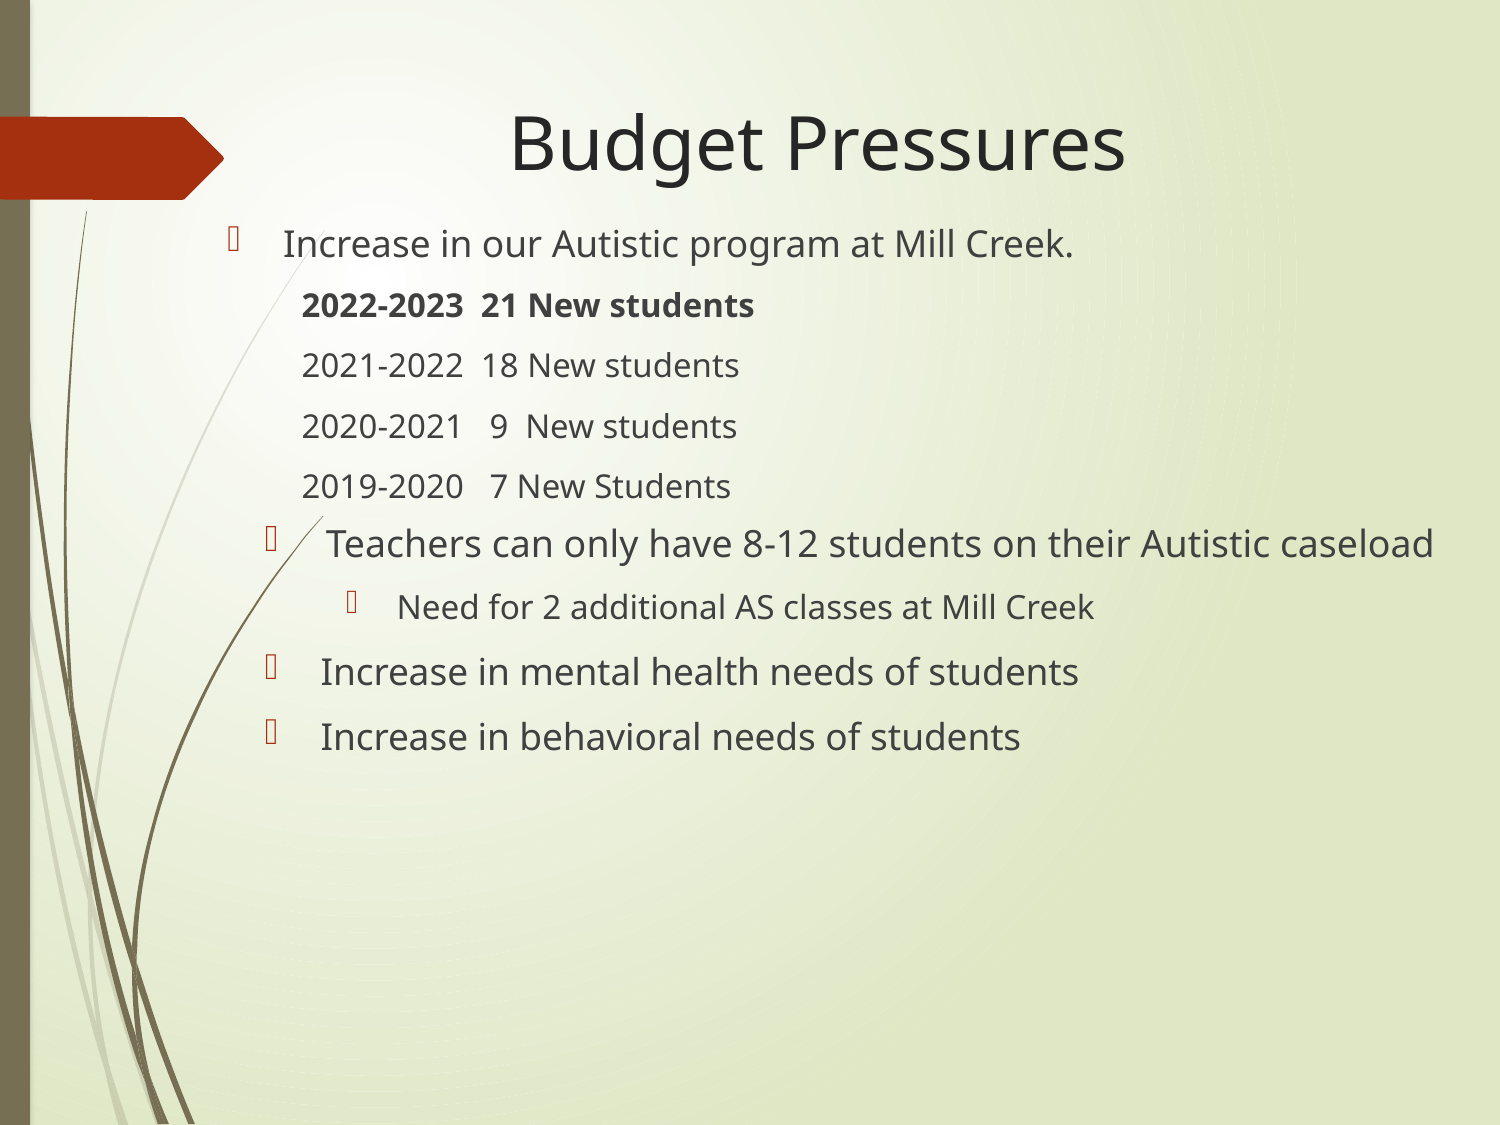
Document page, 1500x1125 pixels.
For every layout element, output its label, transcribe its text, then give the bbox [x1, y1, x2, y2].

title Budget Pressures [287, 87, 1369, 198]
list Increase in our Autistic program at Mill Creek. 2022-2023 21 New students 2021-2022 18 New students 2020-2021 9 New students 2019-2020 7 New Students [212, 212, 1438, 513]
text_box Teachers can only have 8-12 students on their Autistic caseload Need for 2 additional AS classes at Mill Creek [249, 512, 1475, 638]
text_box Increase in mental health needs of students Increase in behavioral needs of students [249, 641, 1475, 767]
